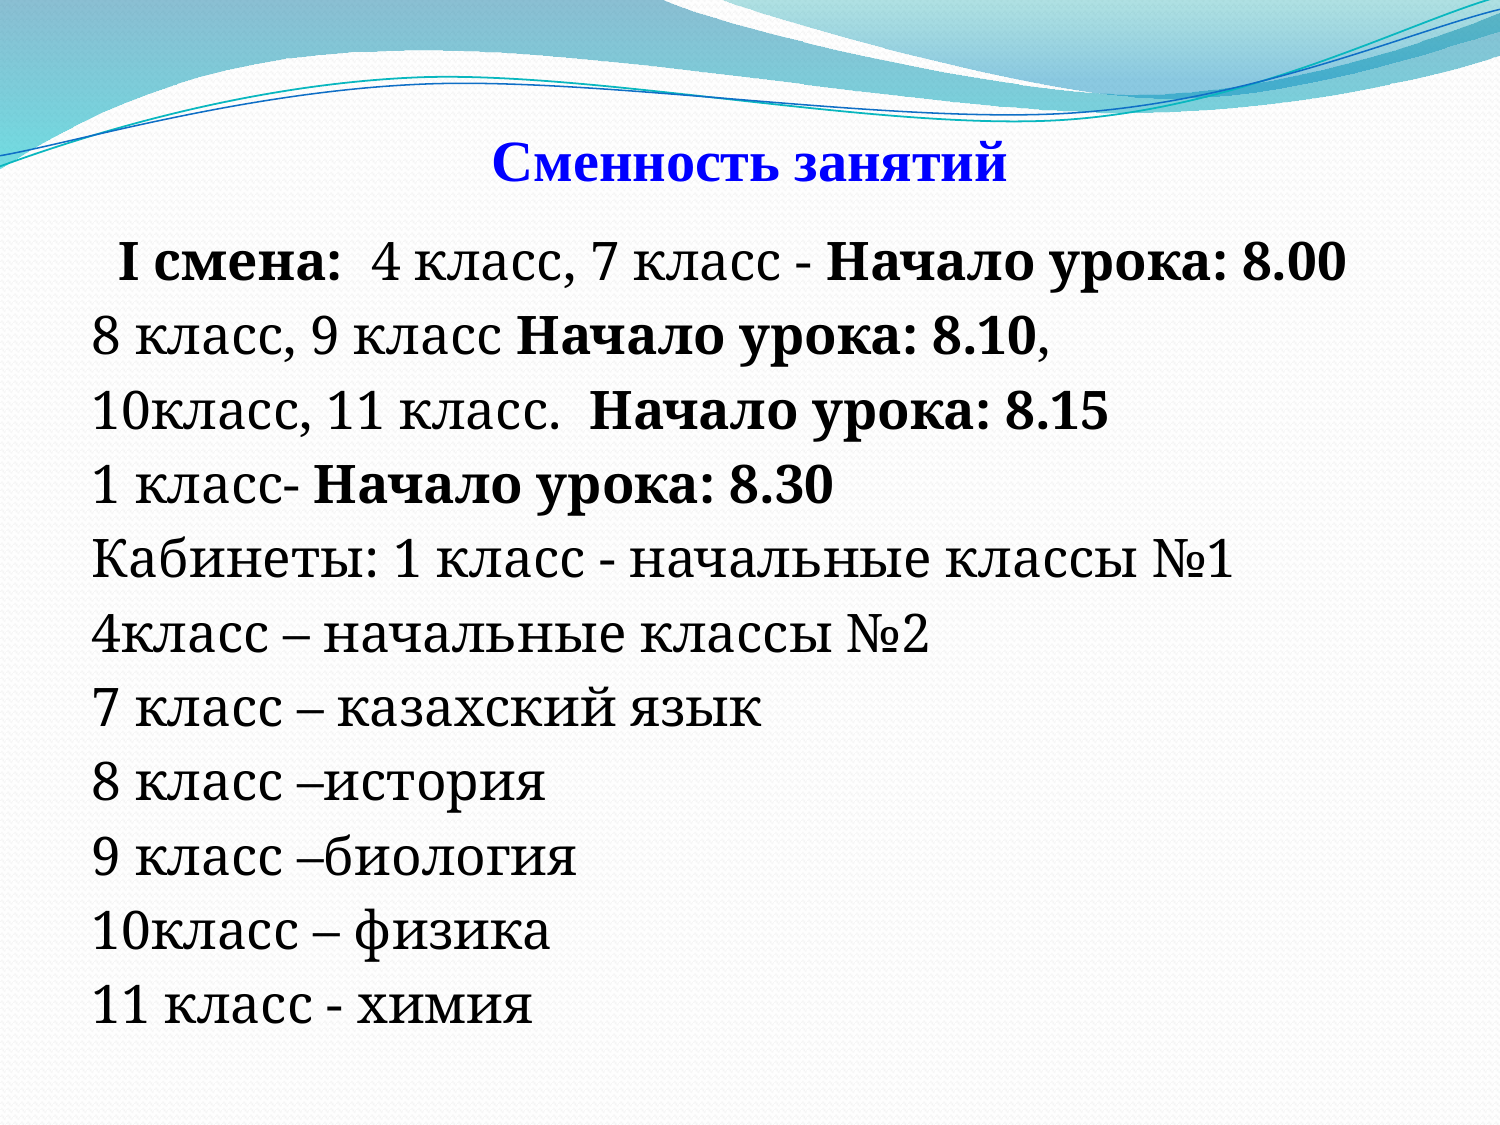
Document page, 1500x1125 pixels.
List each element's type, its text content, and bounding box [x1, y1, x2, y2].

list І смена: 4 класс, 7 класс - Начало урока: 8.00 8 класс, 9 класс Начало урока: 8.10, 10класс, 11 класс. Начало урока: 8.15 1 класс- Начало урока: 8.30 Кабинеты: 1 класс - начальные классы №1 4класс – начальные классы №2 7 класс – казахский язык 8 класс –история 9 класс –биология 10класс – физика 11 класс - химия [76, 219, 1427, 1047]
title Сменность занятий [75, 115, 1425, 220]
